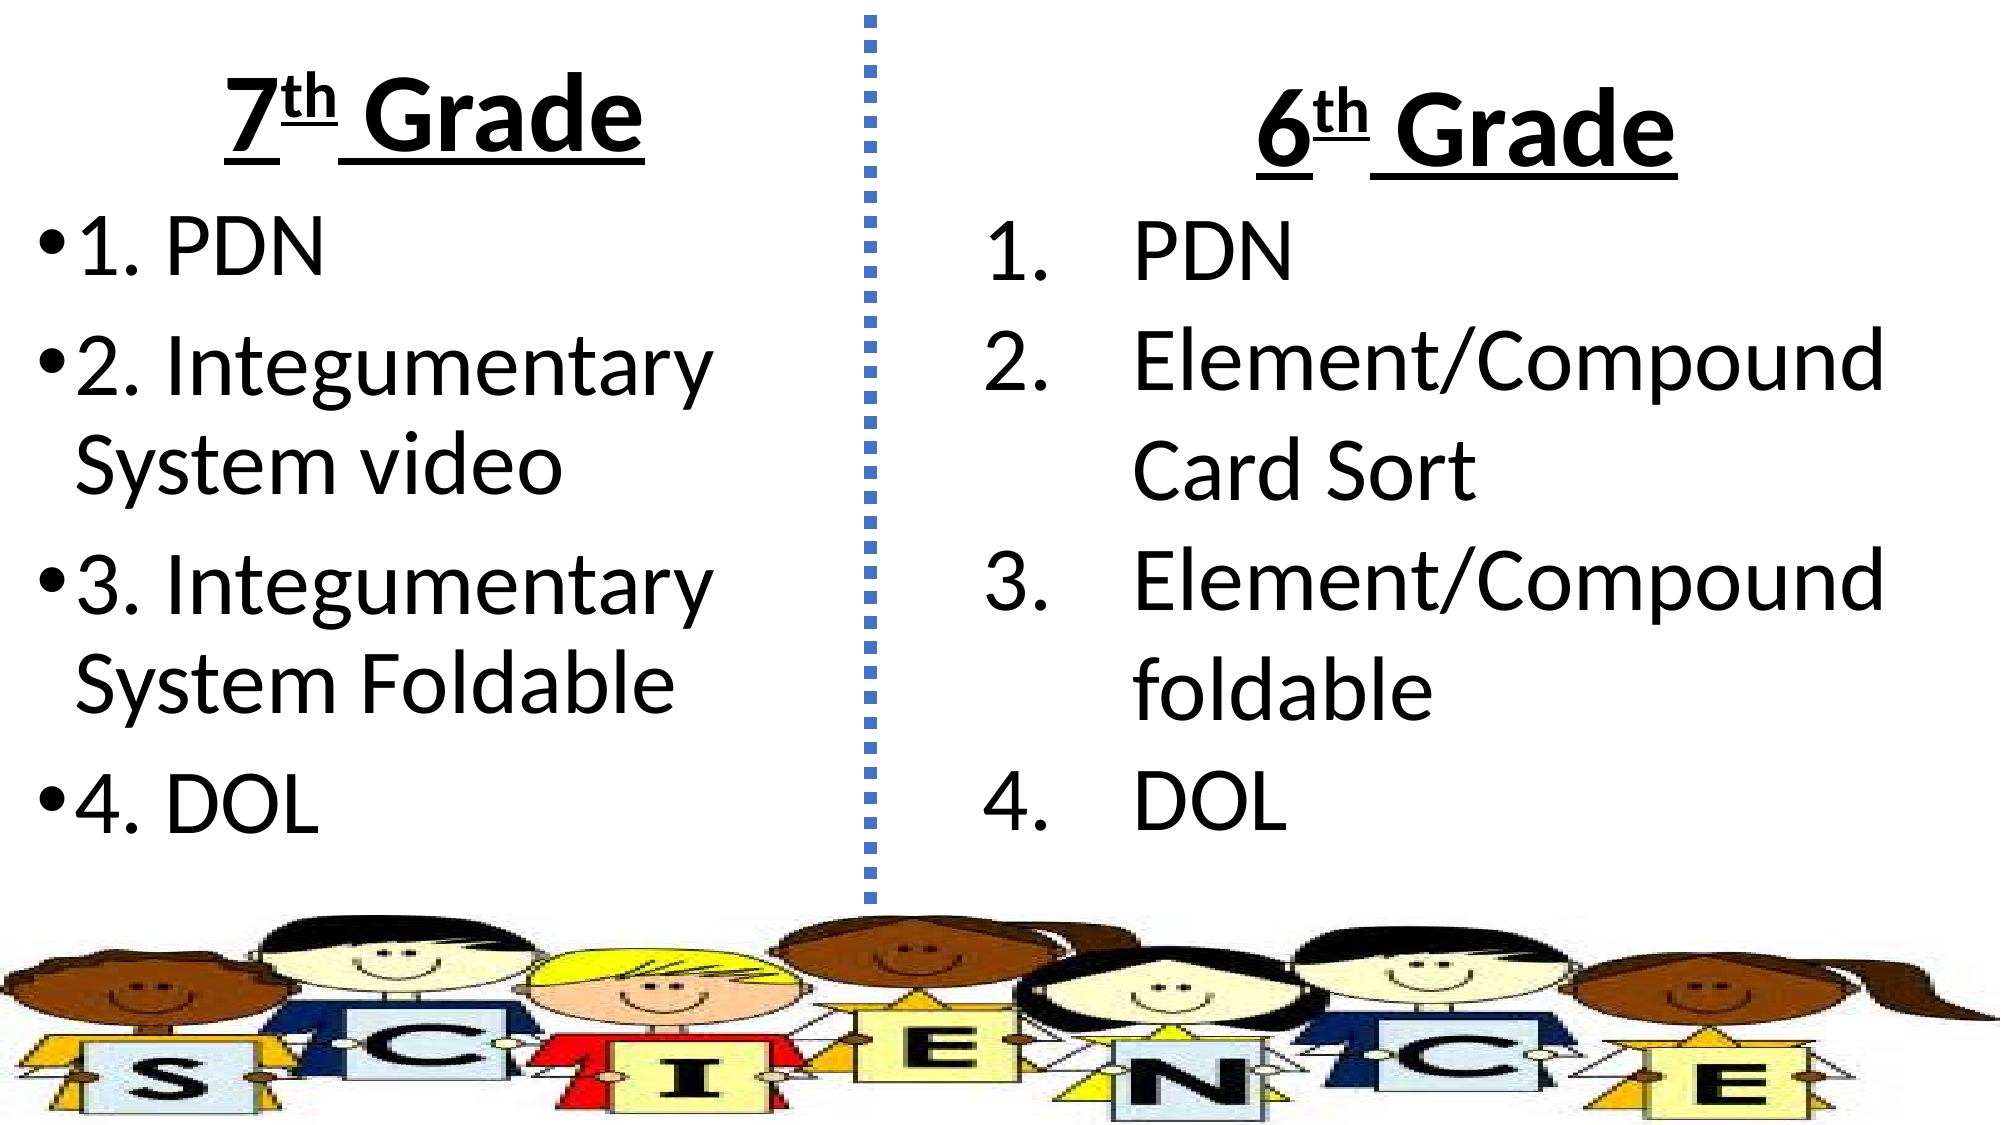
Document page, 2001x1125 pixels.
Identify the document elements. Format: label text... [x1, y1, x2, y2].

text_box 6th Grade PDN Element/Compound Card Sort Element/Compound foldable DOL [967, 46, 1966, 856]
list 7th Grade 1. PDN 2. Integumentary System video 3. Integumentary System Foldable 4. DOL [21, 46, 848, 915]
picture [0, 915, 2000, 1125]
